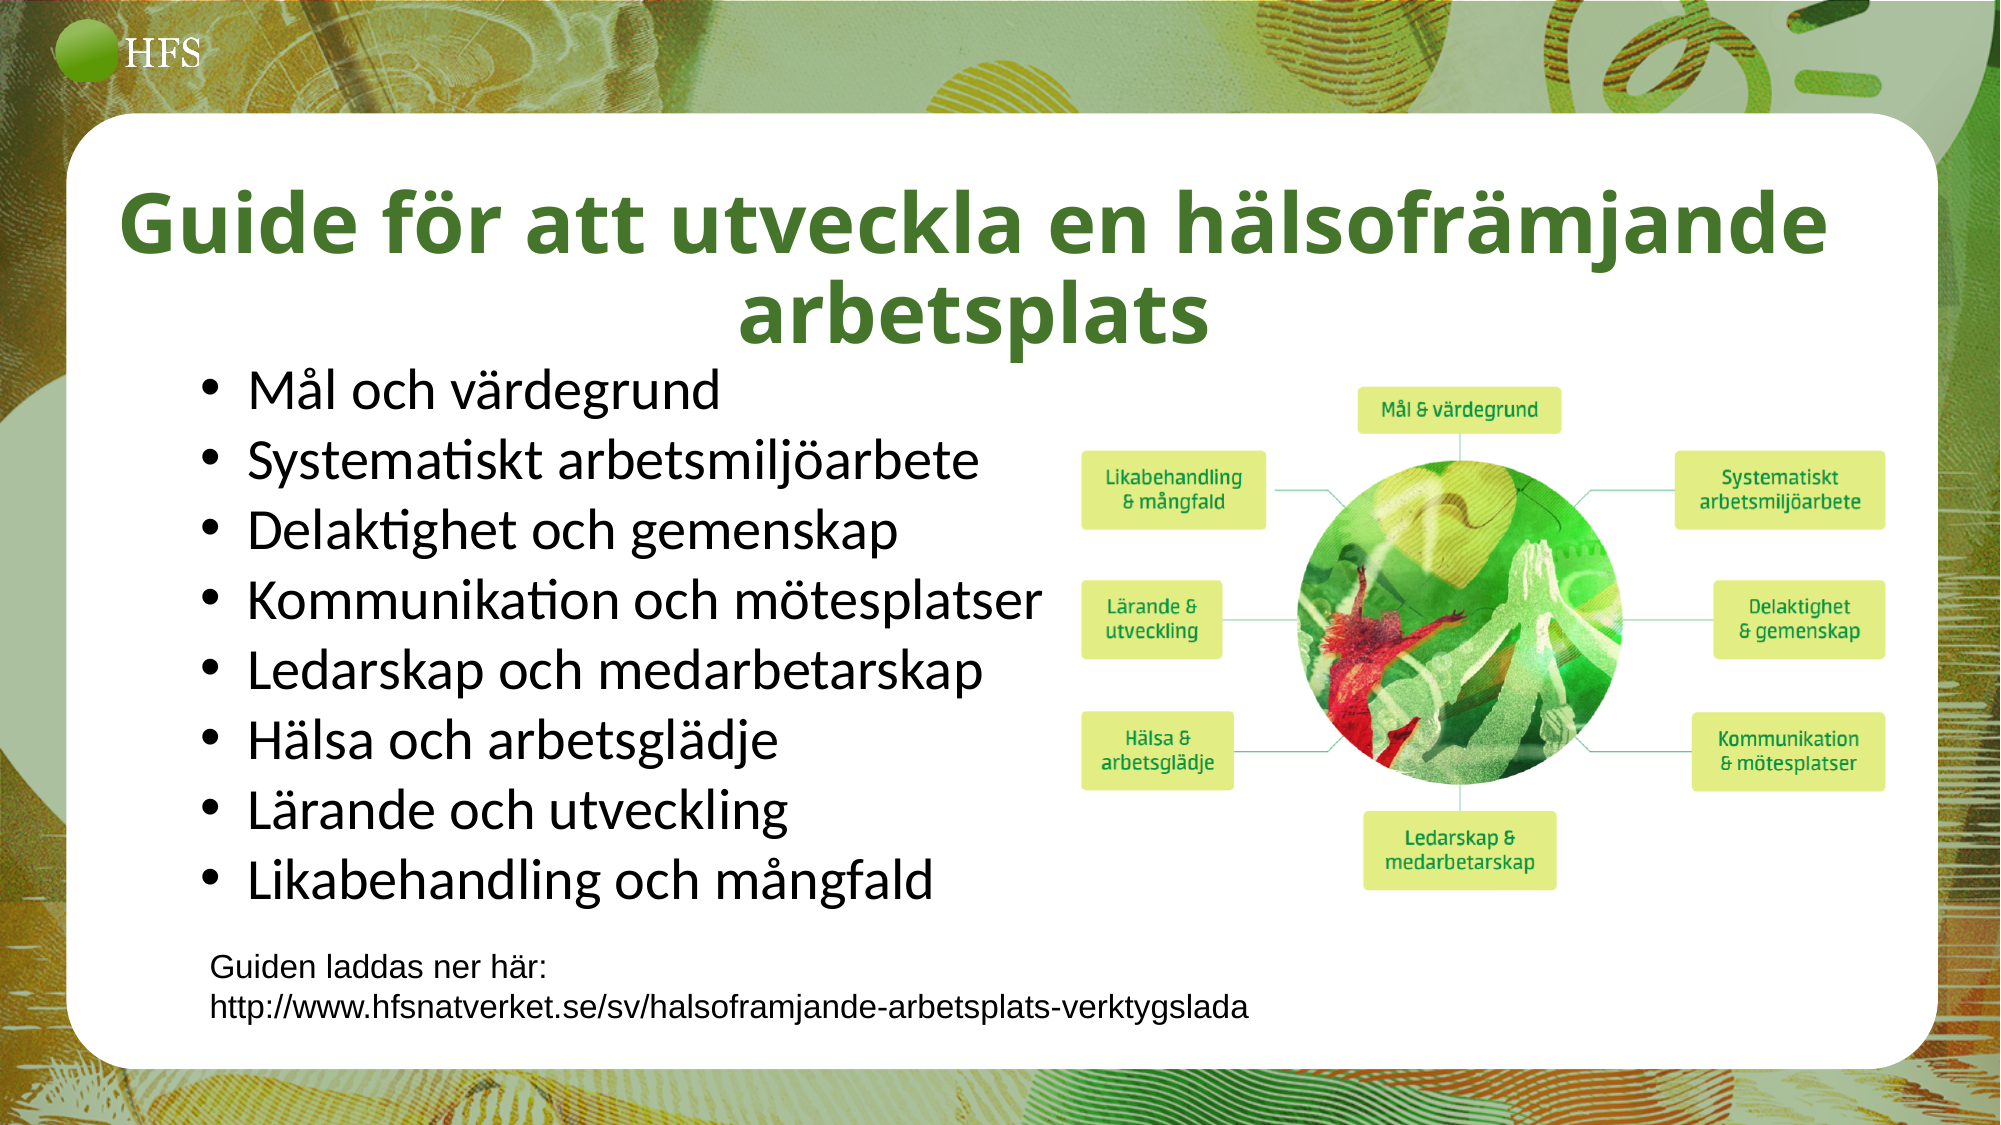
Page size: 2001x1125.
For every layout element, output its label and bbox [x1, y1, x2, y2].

text_box [19, 113, 1938, 1070]
picture [1070, 373, 1892, 895]
